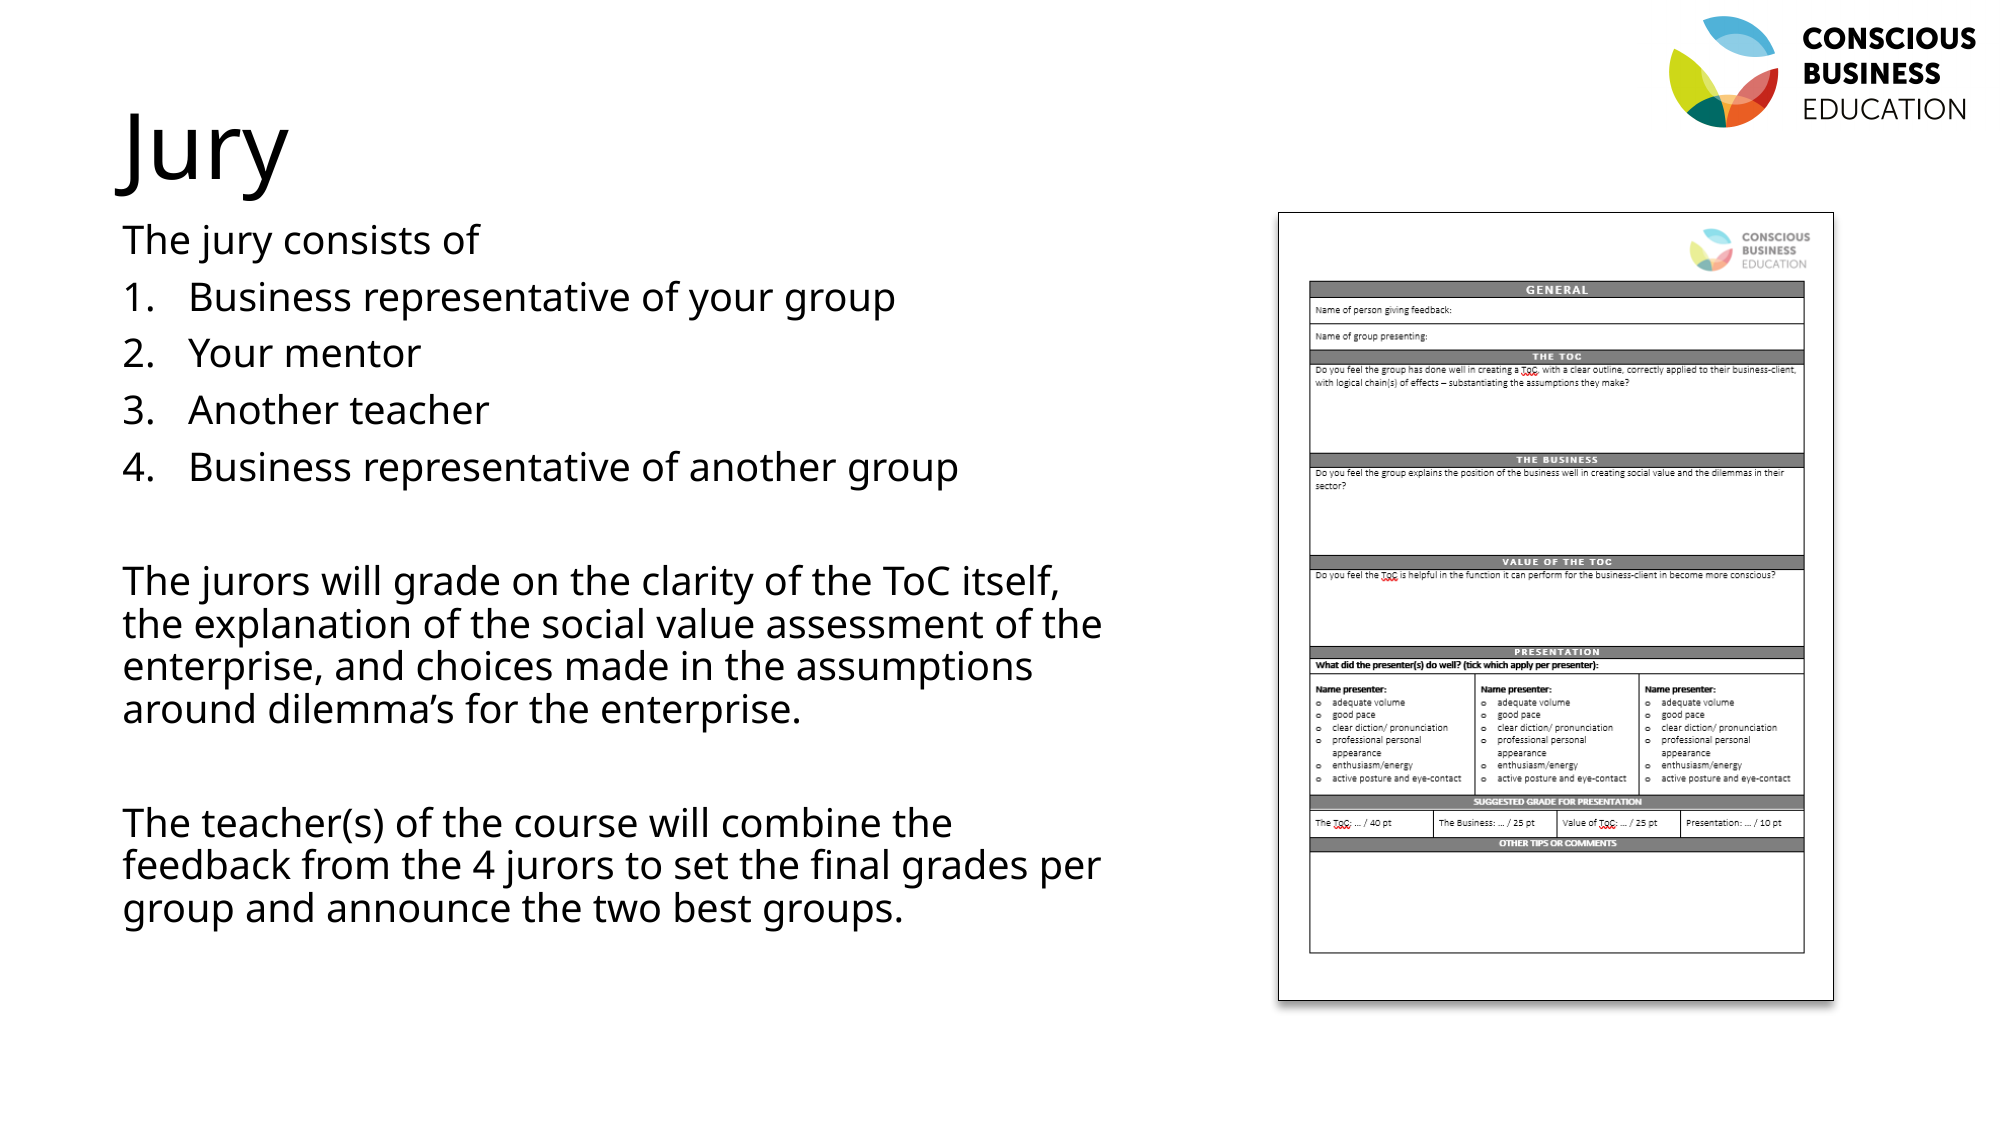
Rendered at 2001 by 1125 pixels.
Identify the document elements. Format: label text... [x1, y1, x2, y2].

picture [1278, 212, 1834, 1001]
picture [1637, 0, 2000, 131]
list The jury consists of Business representative of your group Your mentor Another teacher Business representative of another group The jurors will grade on the clarity of the ToC itself, the explanation of the social value assessment of the enterprise, and choices made in the assumptions around dilemma’s for the enterprise. The teacher(s) of the course will combine the feedback from the 4 jurors to set the final grades per group and announce the two best groups. [107, 212, 1144, 945]
title Jury [107, 86, 1895, 213]
